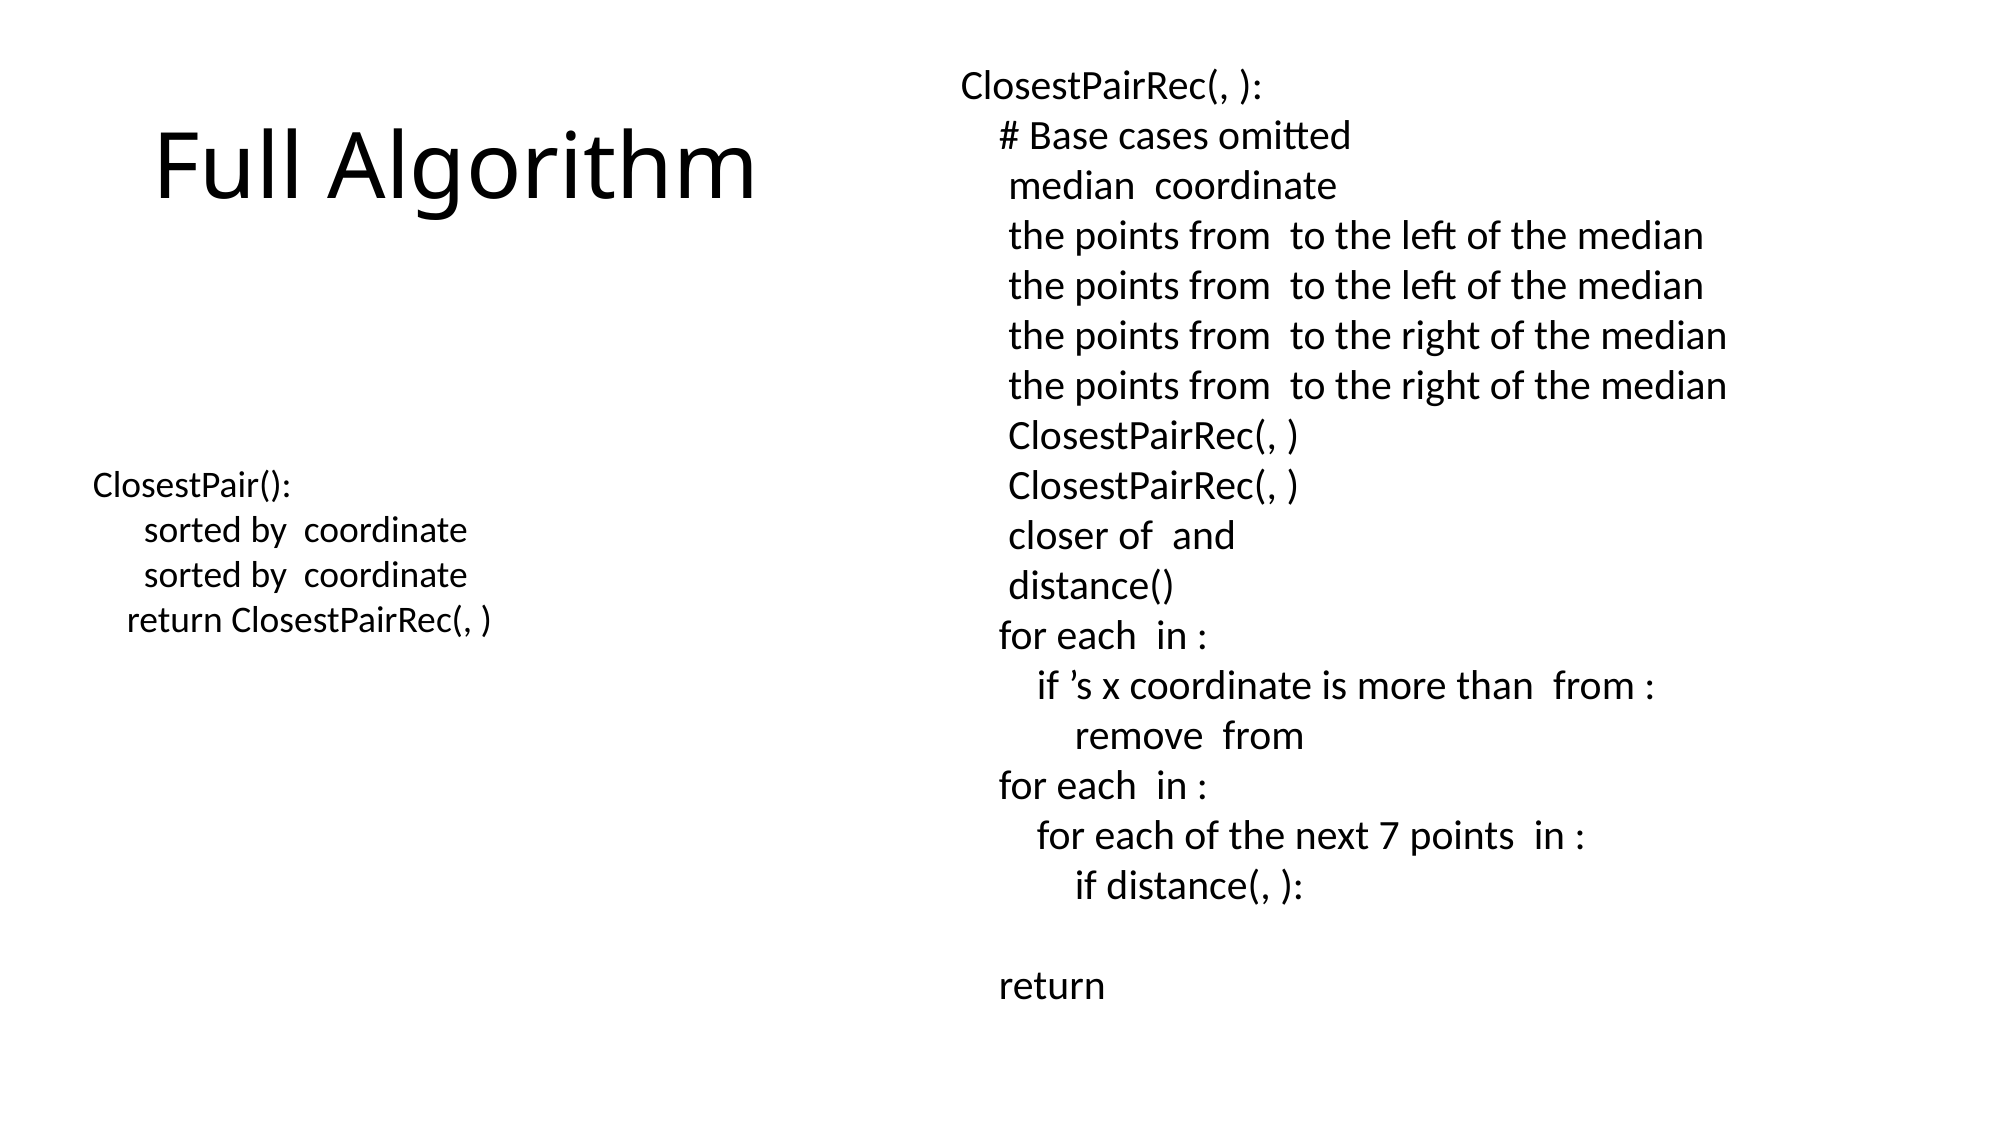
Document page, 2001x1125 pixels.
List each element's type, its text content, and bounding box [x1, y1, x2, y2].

title Full Algorithm [137, 59, 1863, 278]
